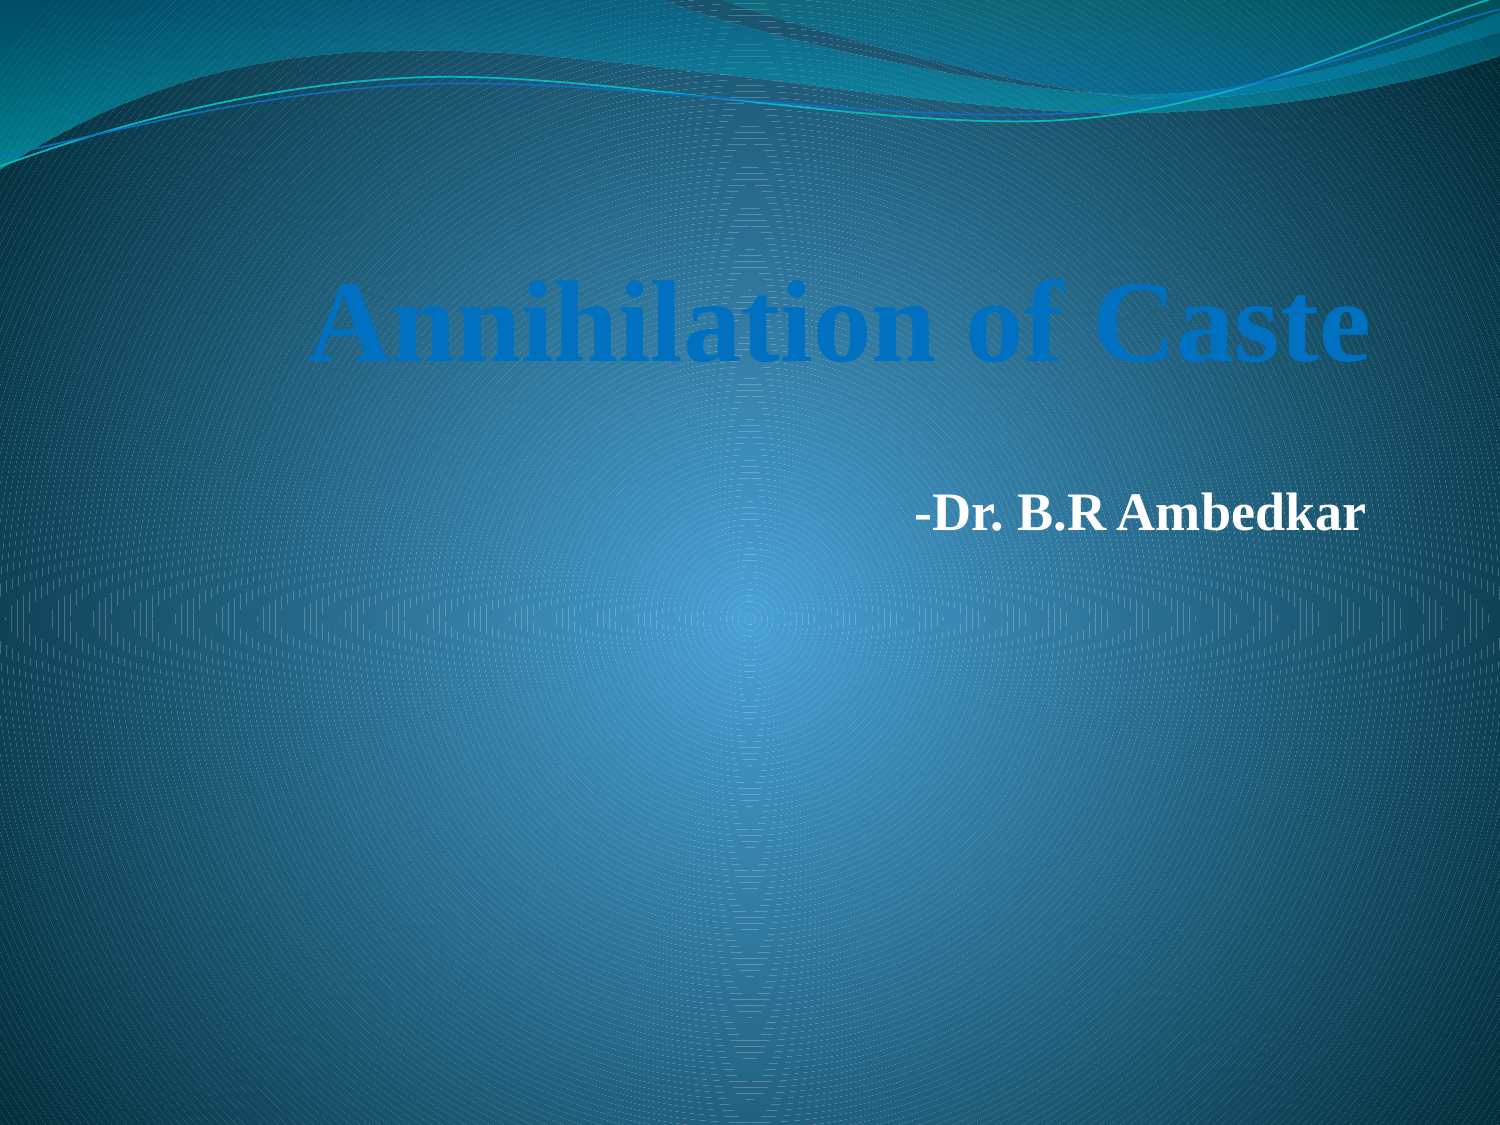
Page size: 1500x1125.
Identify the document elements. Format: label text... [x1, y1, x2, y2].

title Annihilation of Caste [87, 224, 1376, 525]
subtitle -Dr. B.R Ambedkar [328, 468, 1379, 757]
